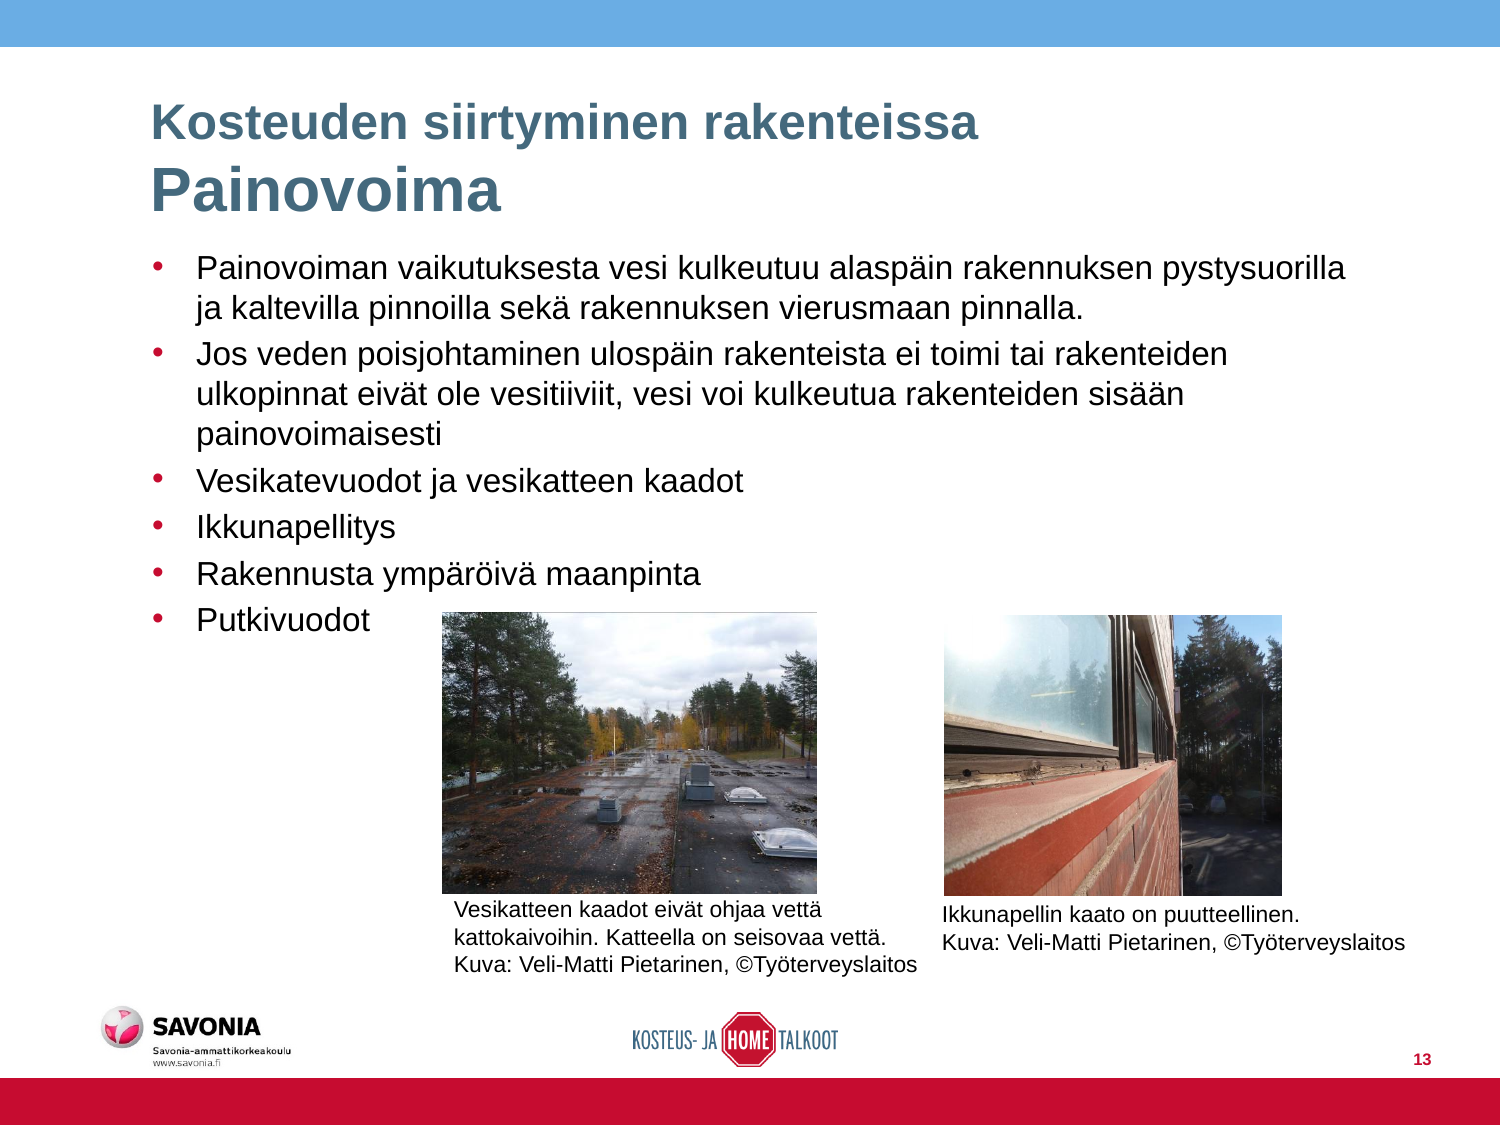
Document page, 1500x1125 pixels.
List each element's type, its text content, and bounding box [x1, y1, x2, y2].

text_box Ikkunapellin kaato on puutteellinen. Kuva: Veli-Matti Pietarinen, ©Työterveyslaitos [927, 892, 1481, 990]
text_box Vesikatteen kaadot eivät ohjaa vettä kattokaivoihin. Katteella on seisovaa vettä. Kuva: Veli-Matti Pietarinen, ©Työterveyslaitos [439, 887, 939, 985]
slide_number 13 [1364, 1016, 1447, 1077]
picture [442, 612, 818, 894]
title Kosteuden siirtyminen rakenteissa Painovoima [135, 54, 1365, 232]
picture [88, 999, 302, 1071]
picture [633, 1012, 838, 1067]
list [944, 615, 1282, 897]
list Painovoiman vaikutuksesta vesi kulkeutuu alaspäin rakennuksen pystysuorilla ja kaltevilla pinnoilla sekä rakennuksen vierusmaan pinnalla. Jos veden poisjohtaminen ulospäin rakenteista ei toimi tai rakenteiden ulkopinnat eivät ole vesitiiviit, vesi voi kulkeutua rakenteiden sisään painovoimaisesti Vesikatevuodot ja vesikatteen kaadot Ikkunapellitys Rakennusta ympäröivä maanpinta Putkivuodot [137, 238, 1366, 960]
